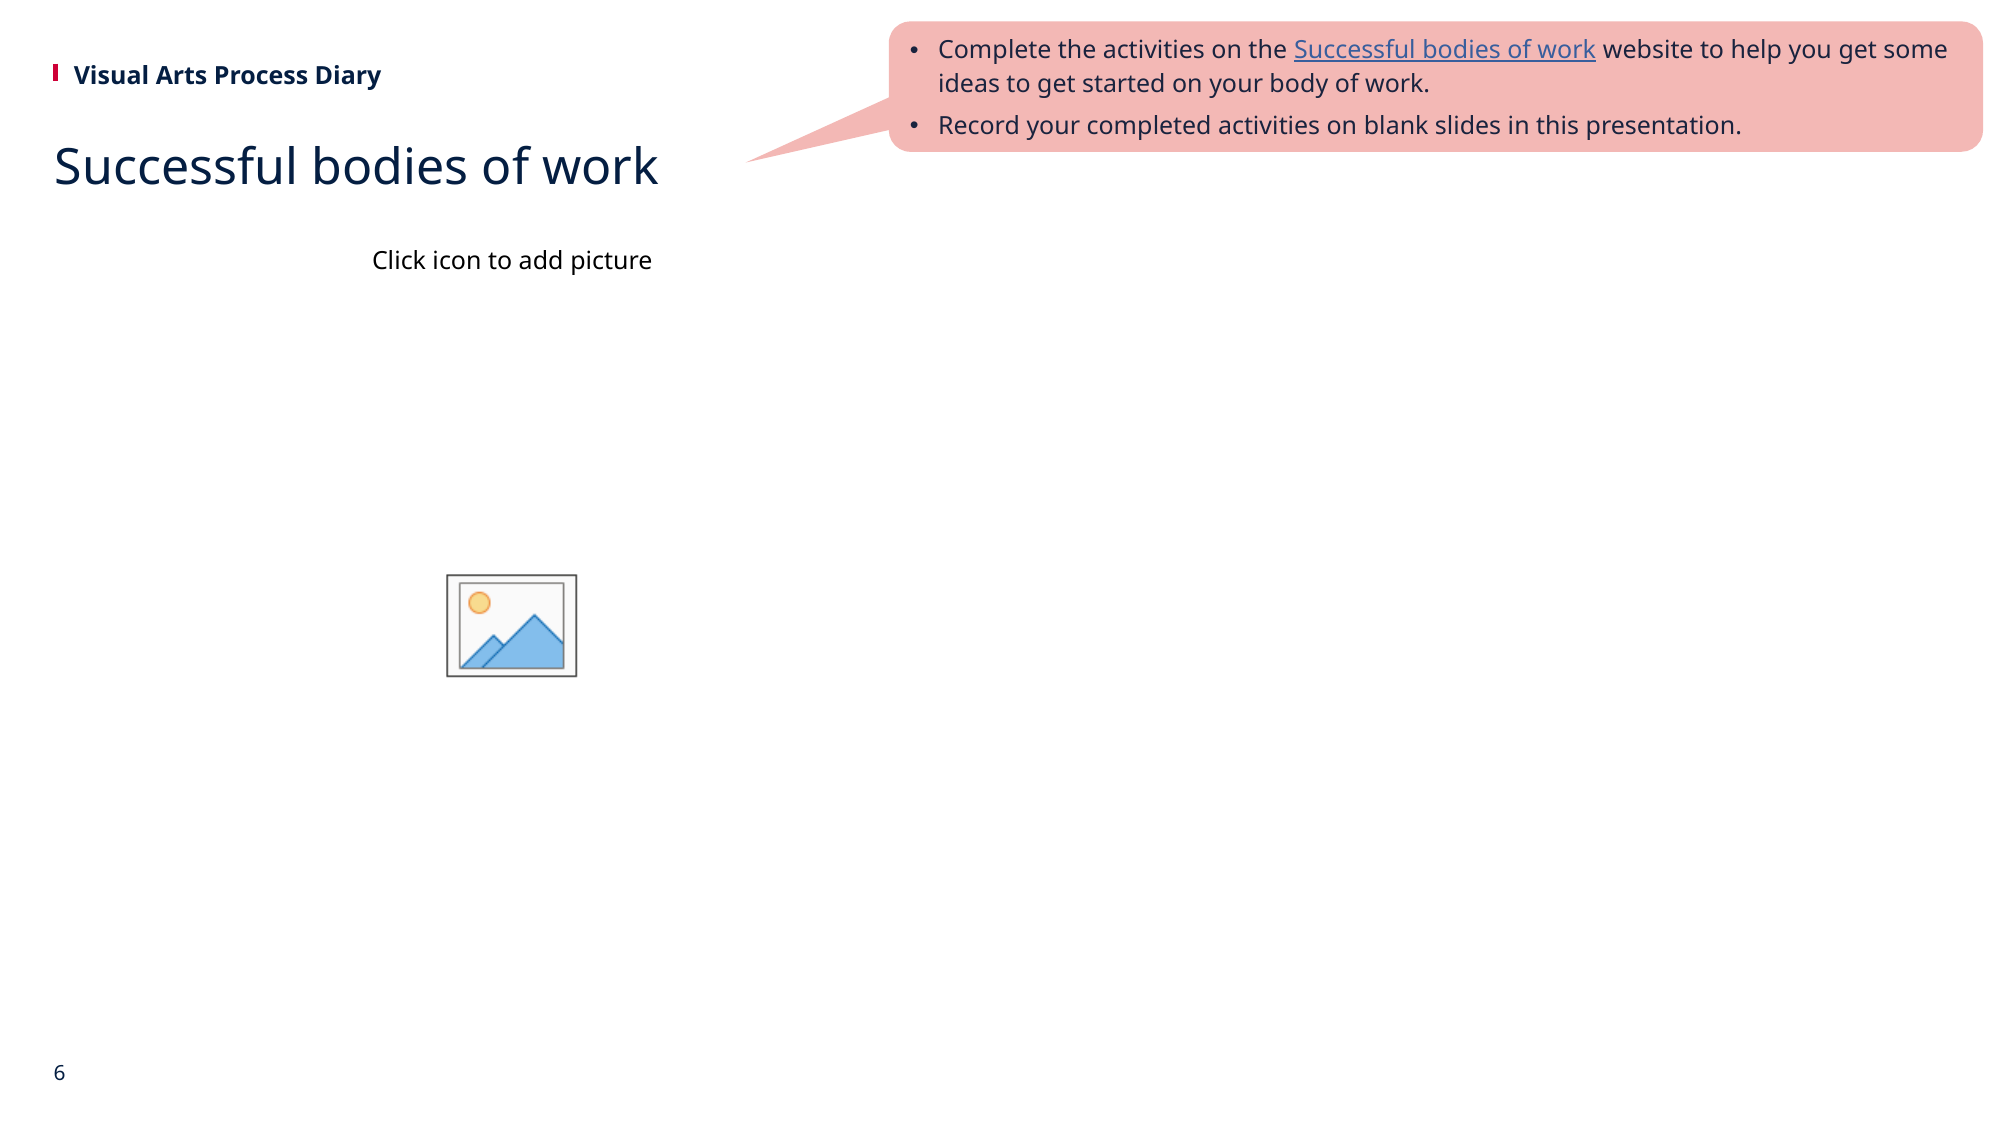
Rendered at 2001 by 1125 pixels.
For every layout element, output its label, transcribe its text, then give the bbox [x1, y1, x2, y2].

footer 6 [53, 1028, 121, 1088]
title Successful bodies of work [54, 127, 1947, 210]
text_box Complete the activities on the Successful bodies of work website to help you get some ideas to get started on your body of work. Record your completed activities on blank slides in this presentation. [745, 20, 1985, 164]
picture [53, 236, 972, 1016]
